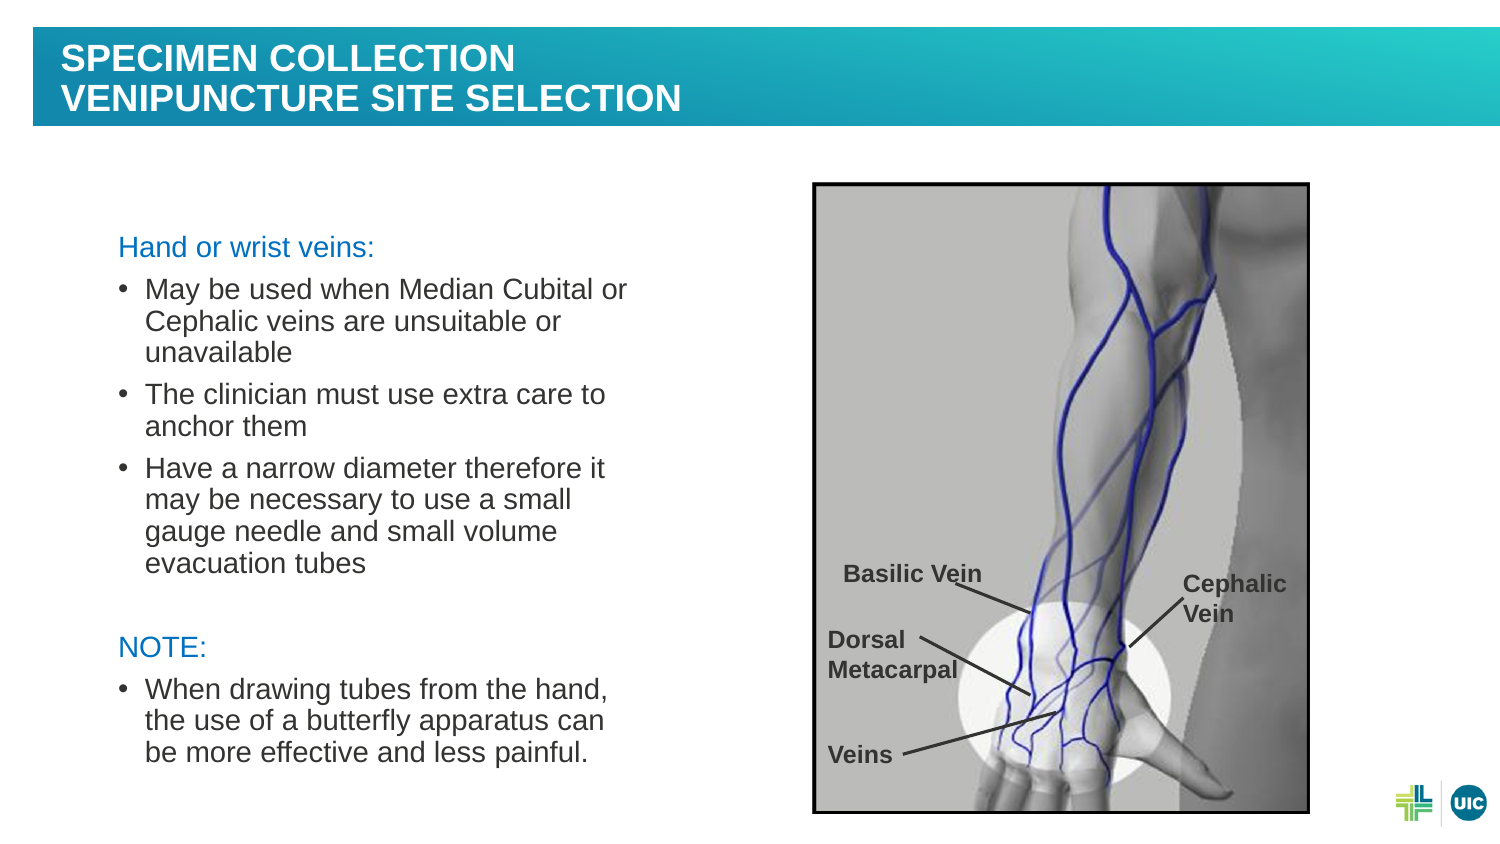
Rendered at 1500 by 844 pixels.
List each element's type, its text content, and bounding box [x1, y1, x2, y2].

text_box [955, 583, 1031, 614]
picture [1382, 764, 1500, 844]
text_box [919, 636, 1031, 696]
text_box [902, 712, 1057, 755]
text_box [1129, 597, 1184, 648]
list Hand or wrist veins: May be used when Median Cubital or Cephalic veins are unsuitable or unavailable The clinician must use extra care to anchor them Have a narrow diameter therefore it may be necessary to use a small gauge needle and small volume evacuation tubes NOTE: When drawing tubes from the hand, the use of a butterfly apparatus can be more effective and less painful. [103, 224, 653, 778]
picture [812, 182, 1310, 814]
title Specimen Collection Venipuncture Site Selection [45, 30, 1357, 128]
